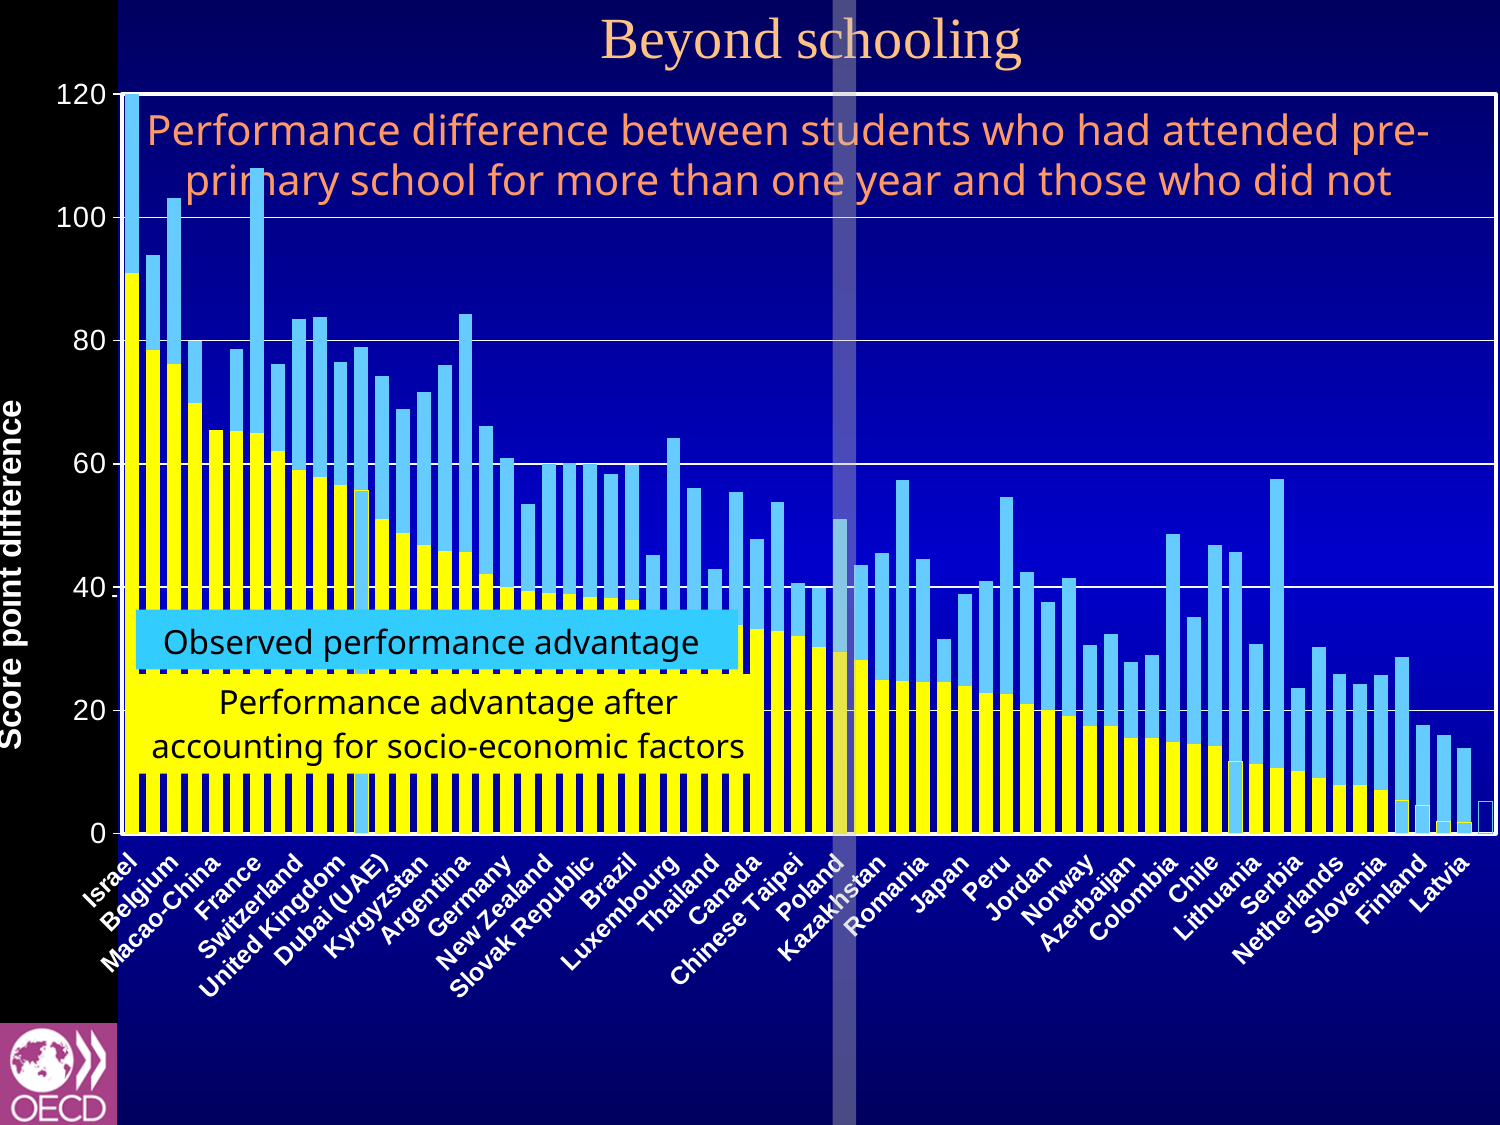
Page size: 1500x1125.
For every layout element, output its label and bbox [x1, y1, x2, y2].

chart [0, 0, 1500, 1125]
